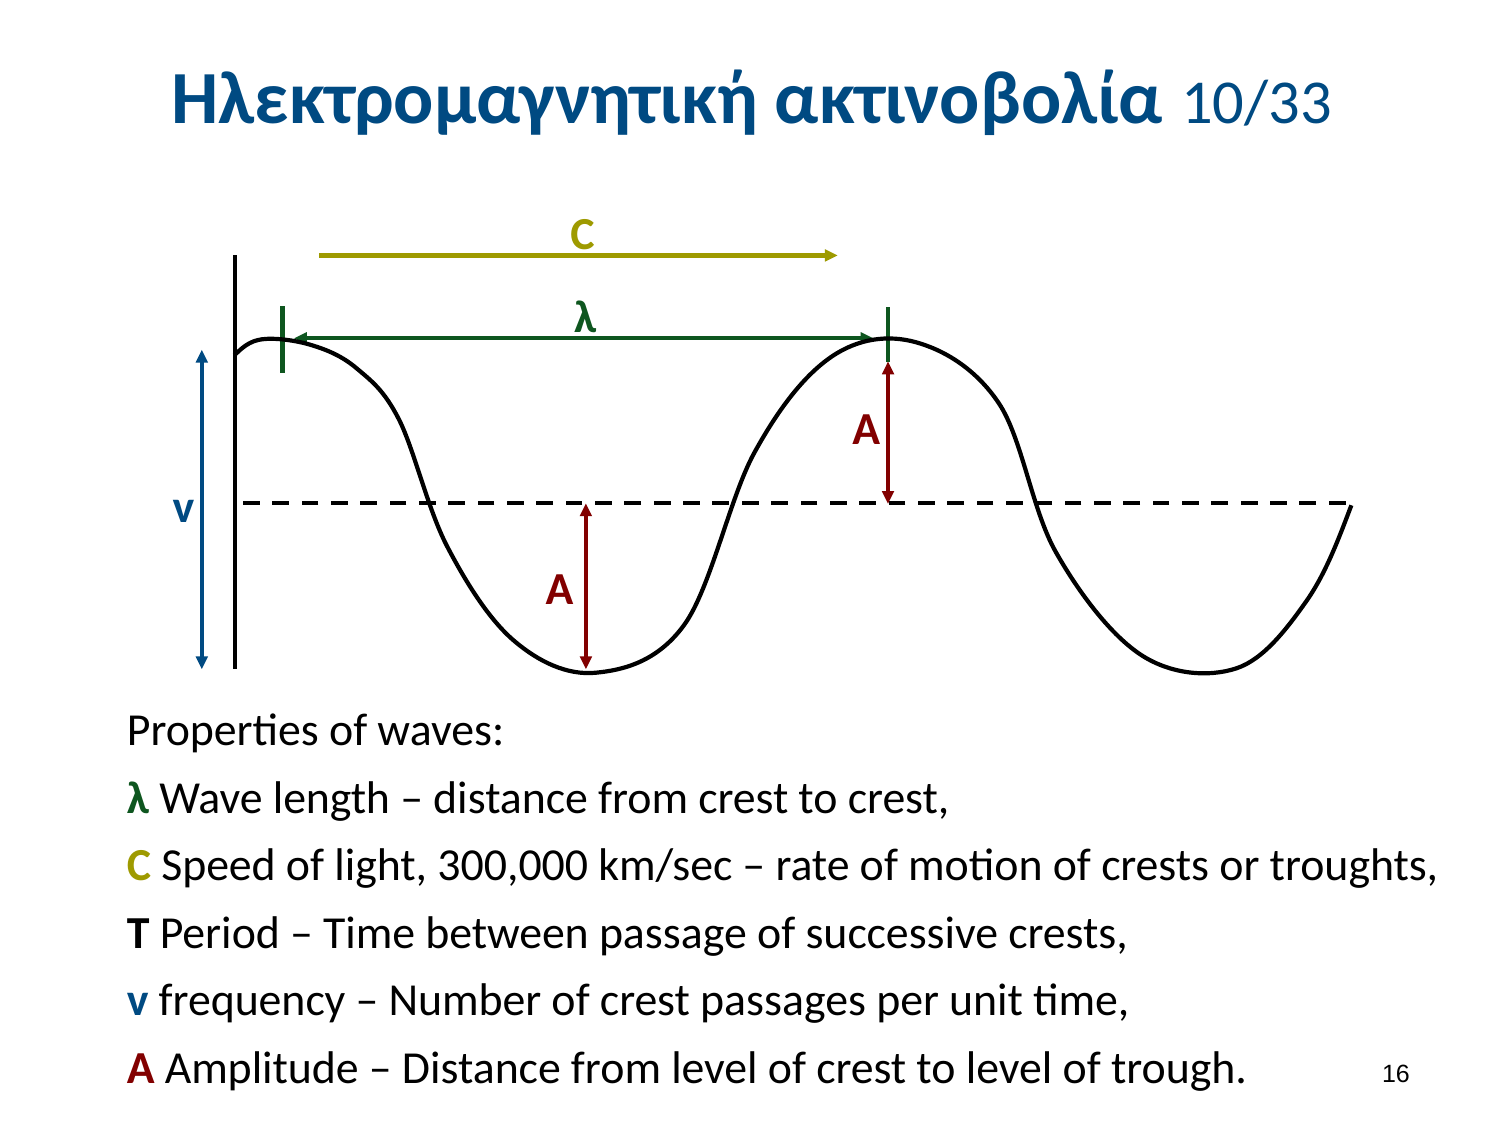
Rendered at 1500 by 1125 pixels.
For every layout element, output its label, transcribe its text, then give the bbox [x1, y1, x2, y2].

text_box Properties of waves: λ Wave length – distance from crest to crest, C Speed of light, 300,000 km/sec – rate of motion of crests or troughts, T Period – Time between passage of successive crests, v frequency – Number of crest passages per unit time, A Amplitude – Distance from level of crest to level of trough. [112, 692, 1500, 1100]
title Ηλεκτρομαγνητική ακτινοβολία 10/33 [76, 19, 1427, 169]
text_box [157, 196, 1346, 670]
text_box [1349, 504, 1354, 518]
